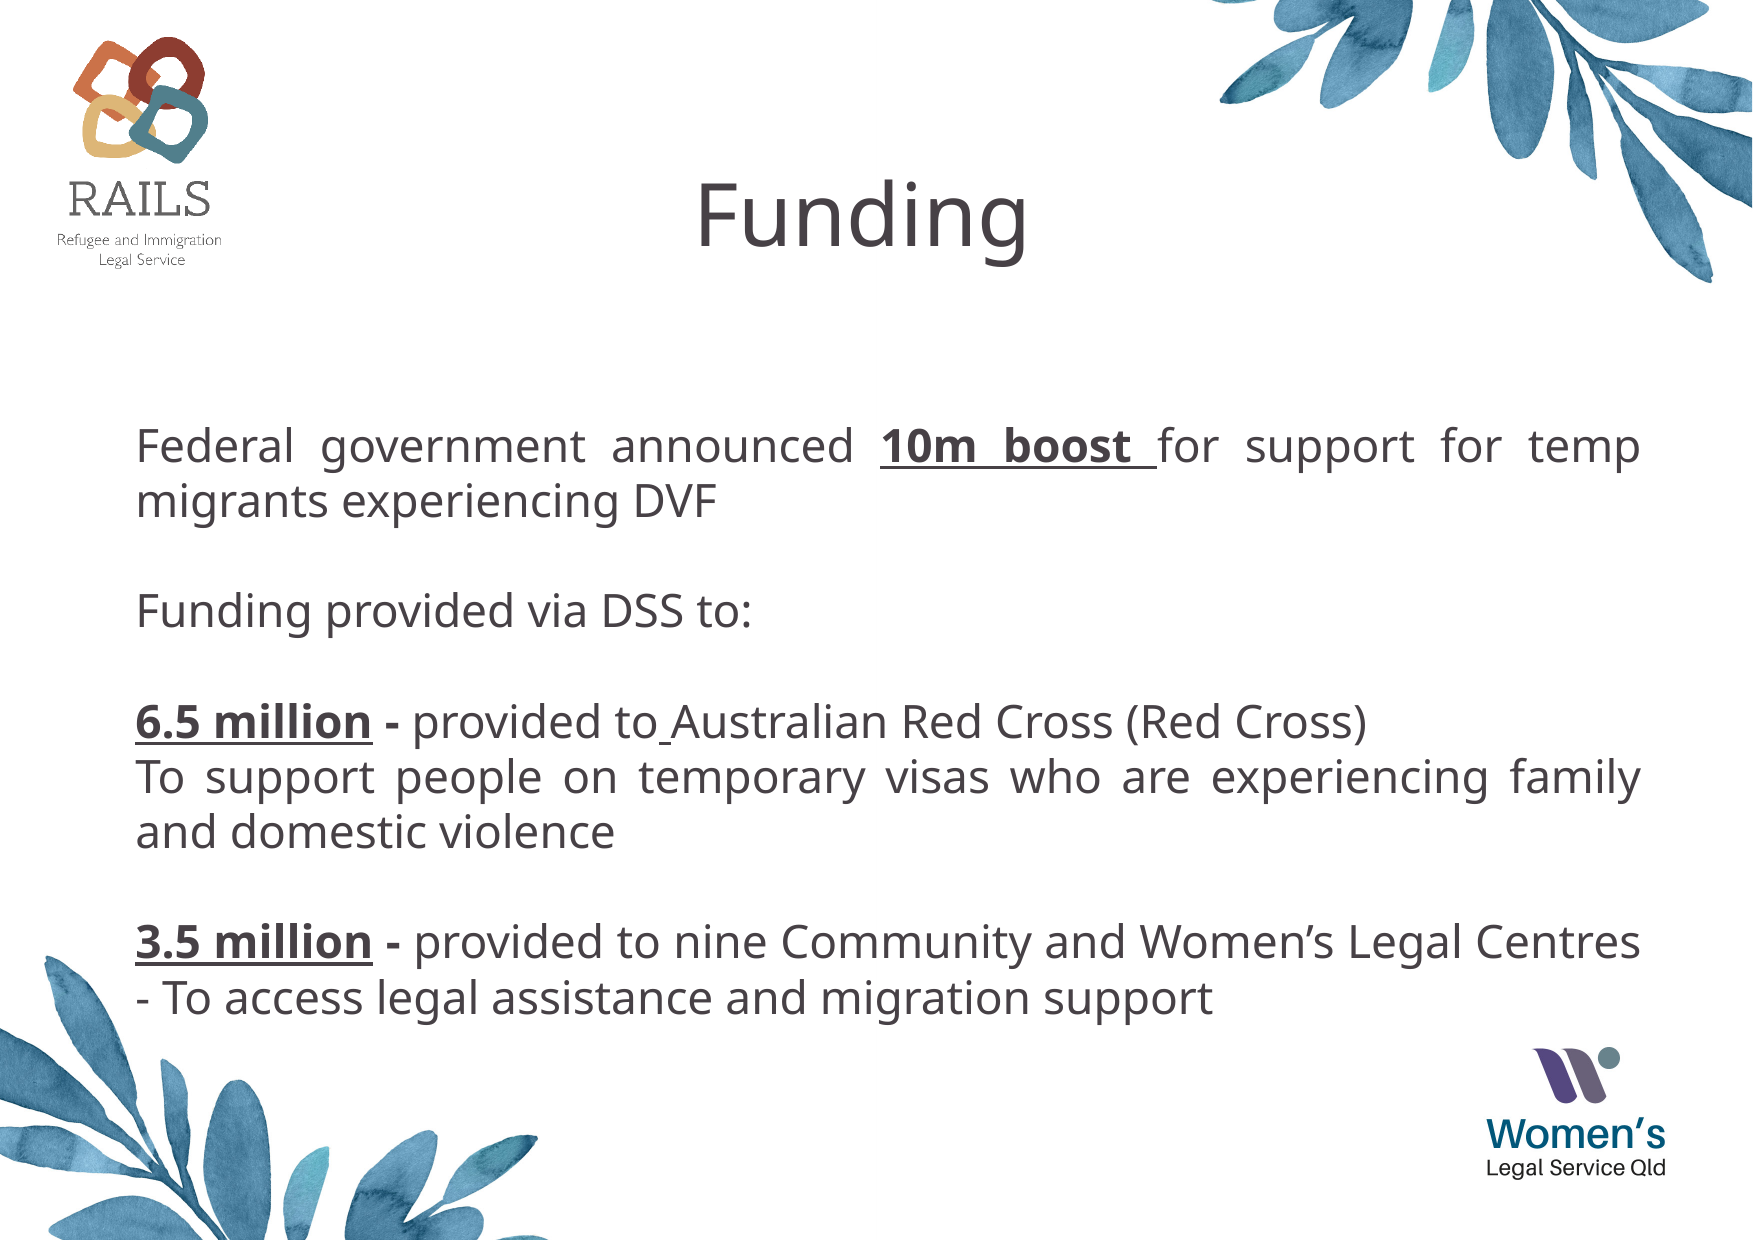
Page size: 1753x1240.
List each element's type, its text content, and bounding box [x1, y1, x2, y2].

list Federal government announced 10m boost for support for temp migrants experiencing DVF Funding provided via DSS to: 6.5 million - provided to Australian Red Cross (Red Cross) To support people on temporary visas who are experiencing family and domestic violence 3.5 million - provided to nine Community and Women’s Legal Centres - To access legal assistance and migration support [126, 407, 1651, 1073]
picture [0, 0, 1753, 1240]
list Funding [245, 121, 1599, 273]
